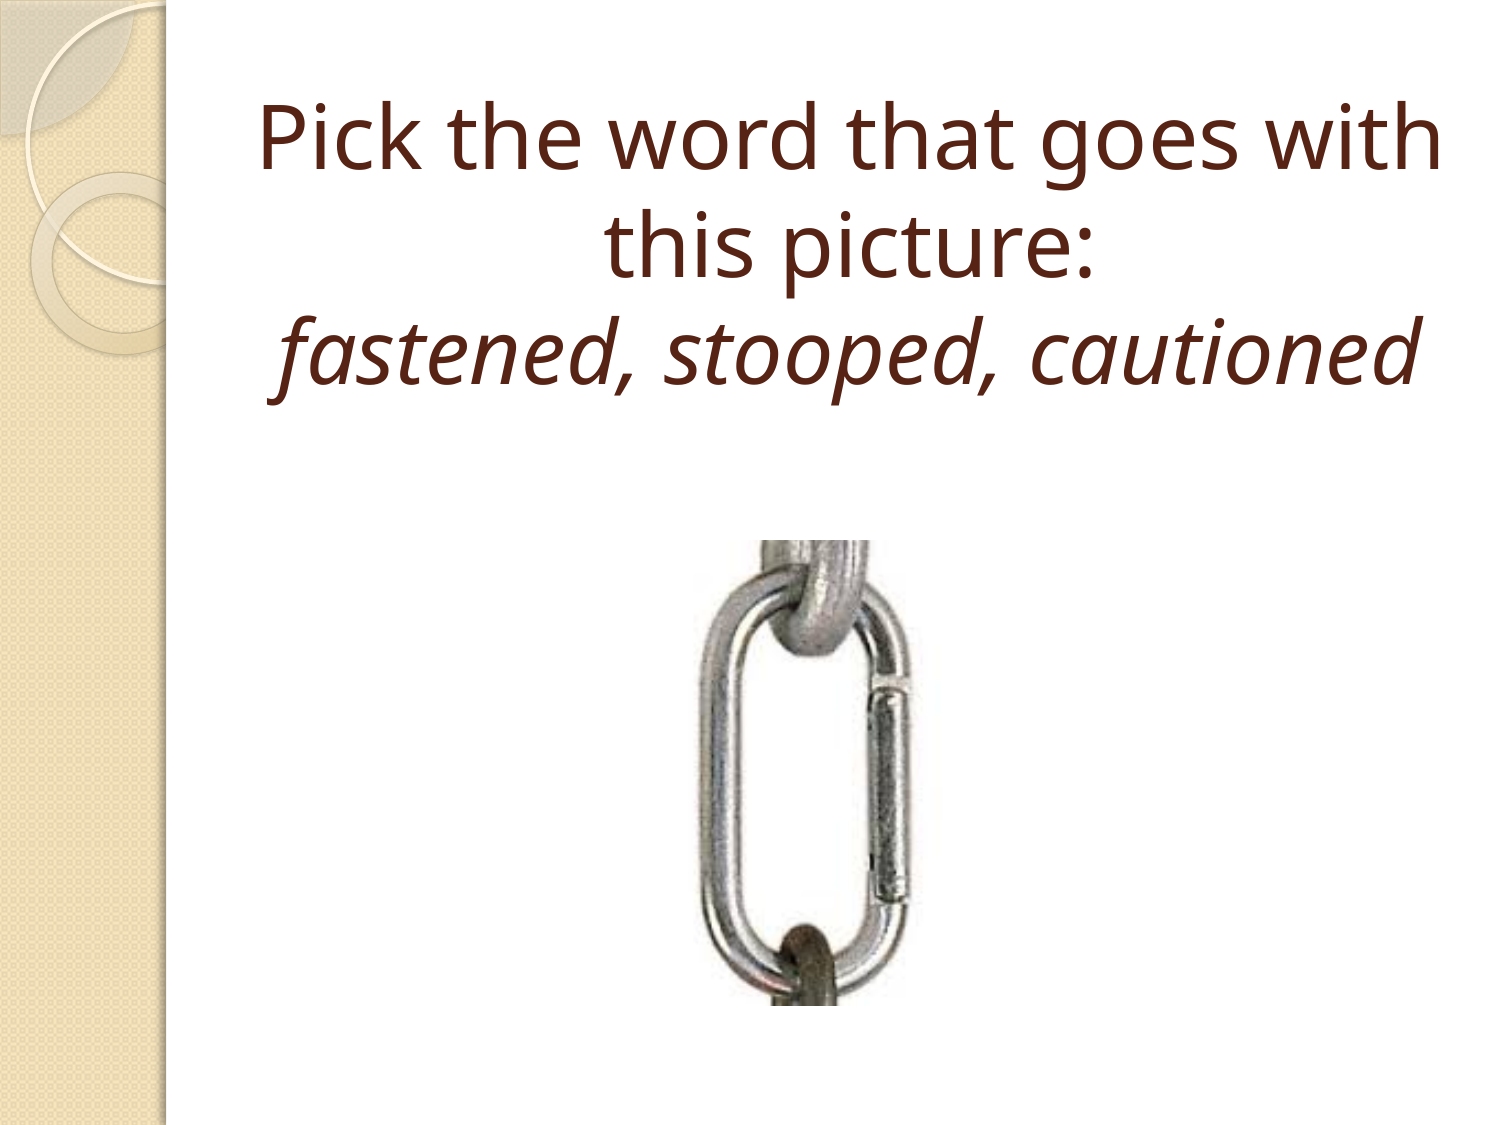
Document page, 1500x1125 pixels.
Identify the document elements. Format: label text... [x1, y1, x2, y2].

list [624, 540, 976, 1006]
title Pick the word that goes with this picture: fastened, stooped, cautioned [235, 45, 1466, 438]
